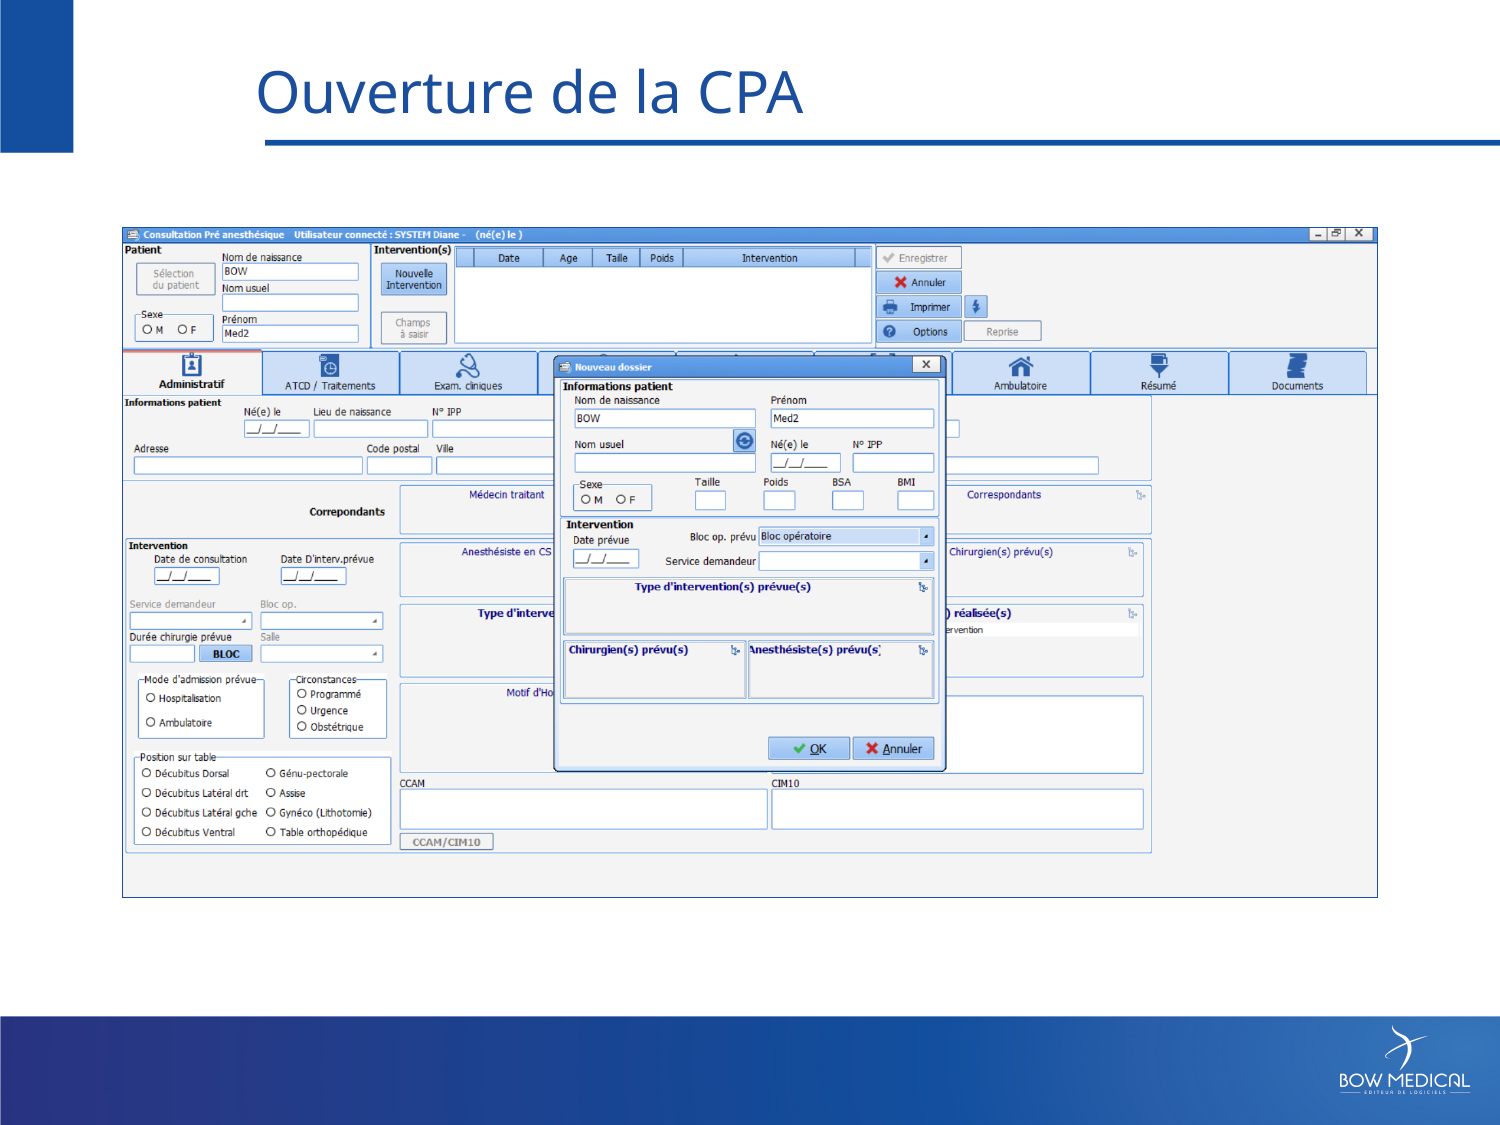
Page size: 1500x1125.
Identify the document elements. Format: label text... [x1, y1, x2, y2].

text_box Ouverture de la CPA [240, 37, 1500, 156]
picture [0, 0, 1500, 1125]
